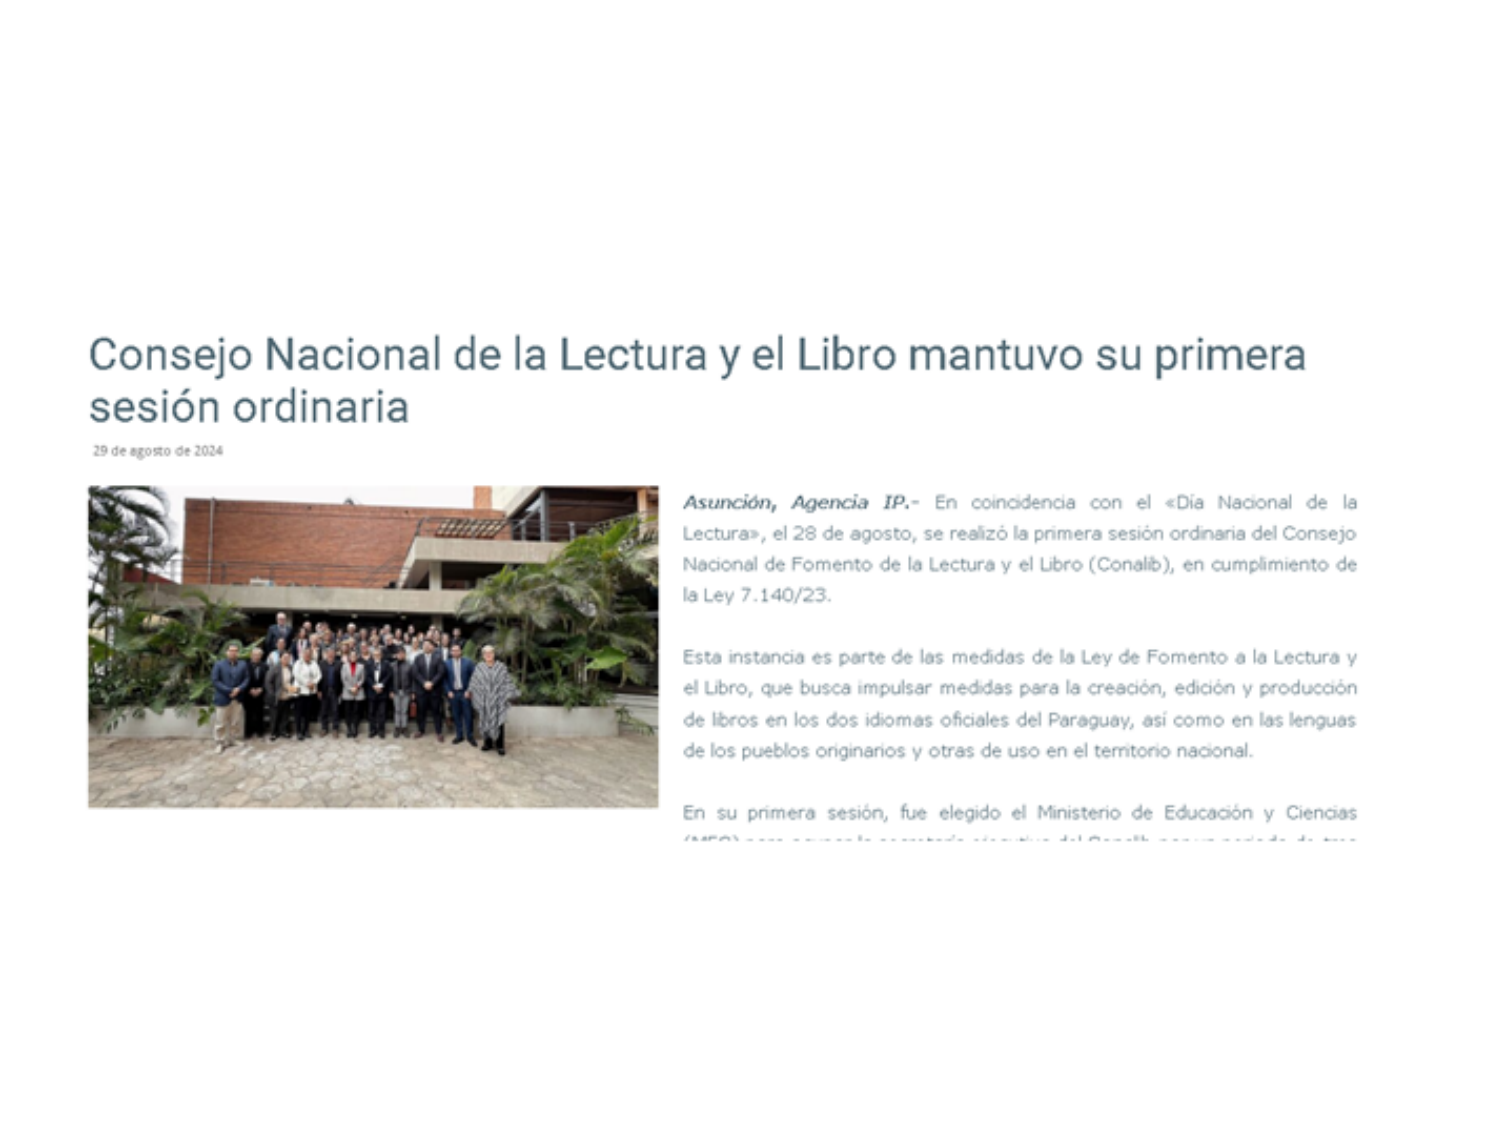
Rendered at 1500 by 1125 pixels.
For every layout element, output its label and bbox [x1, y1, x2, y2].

picture [33, 326, 1428, 909]
